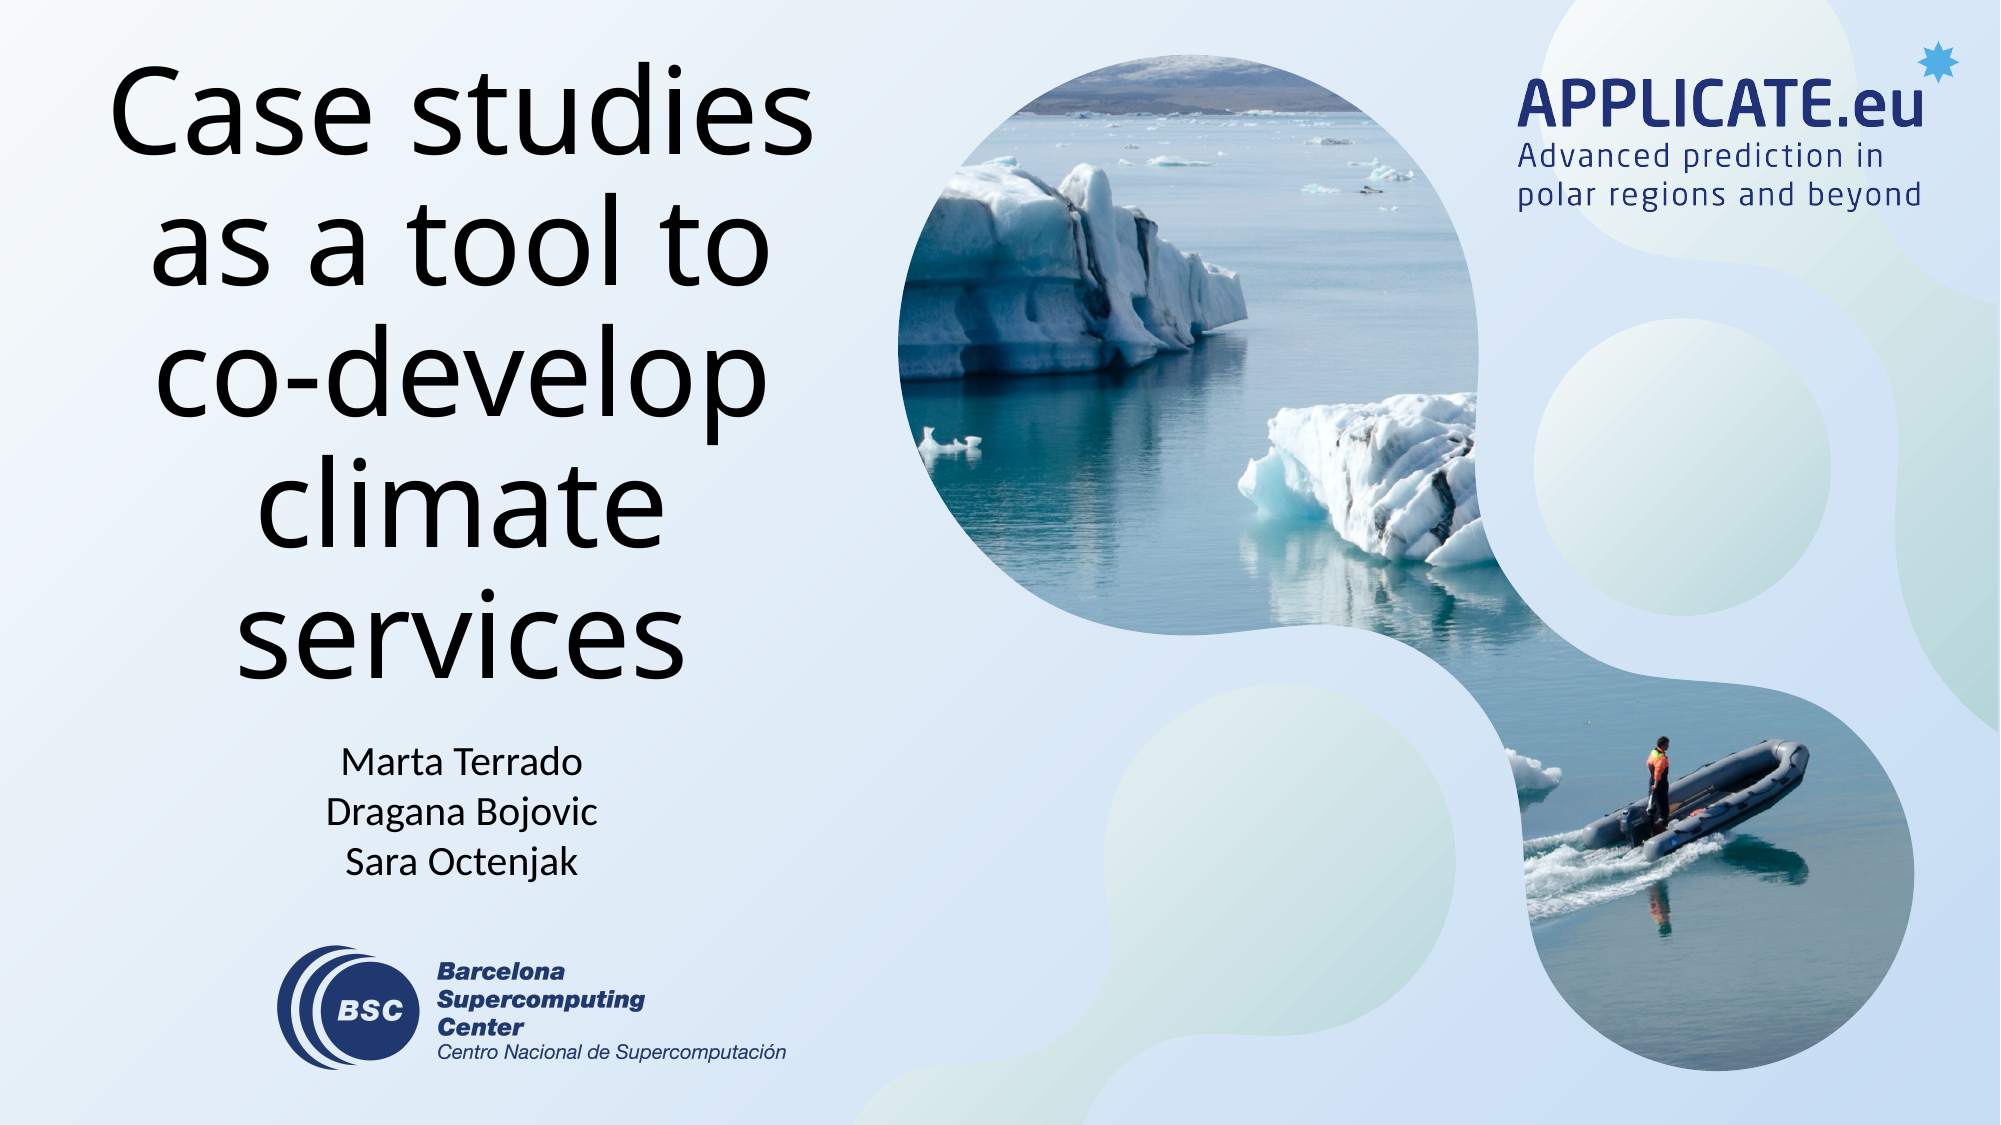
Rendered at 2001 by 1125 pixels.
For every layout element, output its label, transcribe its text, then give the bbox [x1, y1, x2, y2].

picture [276, 944, 787, 1071]
subtitle Marta Terrado Dragana Bojovic Sara Octenjak [137, 726, 787, 1052]
title Case studies as a tool to co-develop climate services [81, 33, 843, 712]
picture [898, 30, 1970, 1072]
picture [963, 313, 968, 321]
